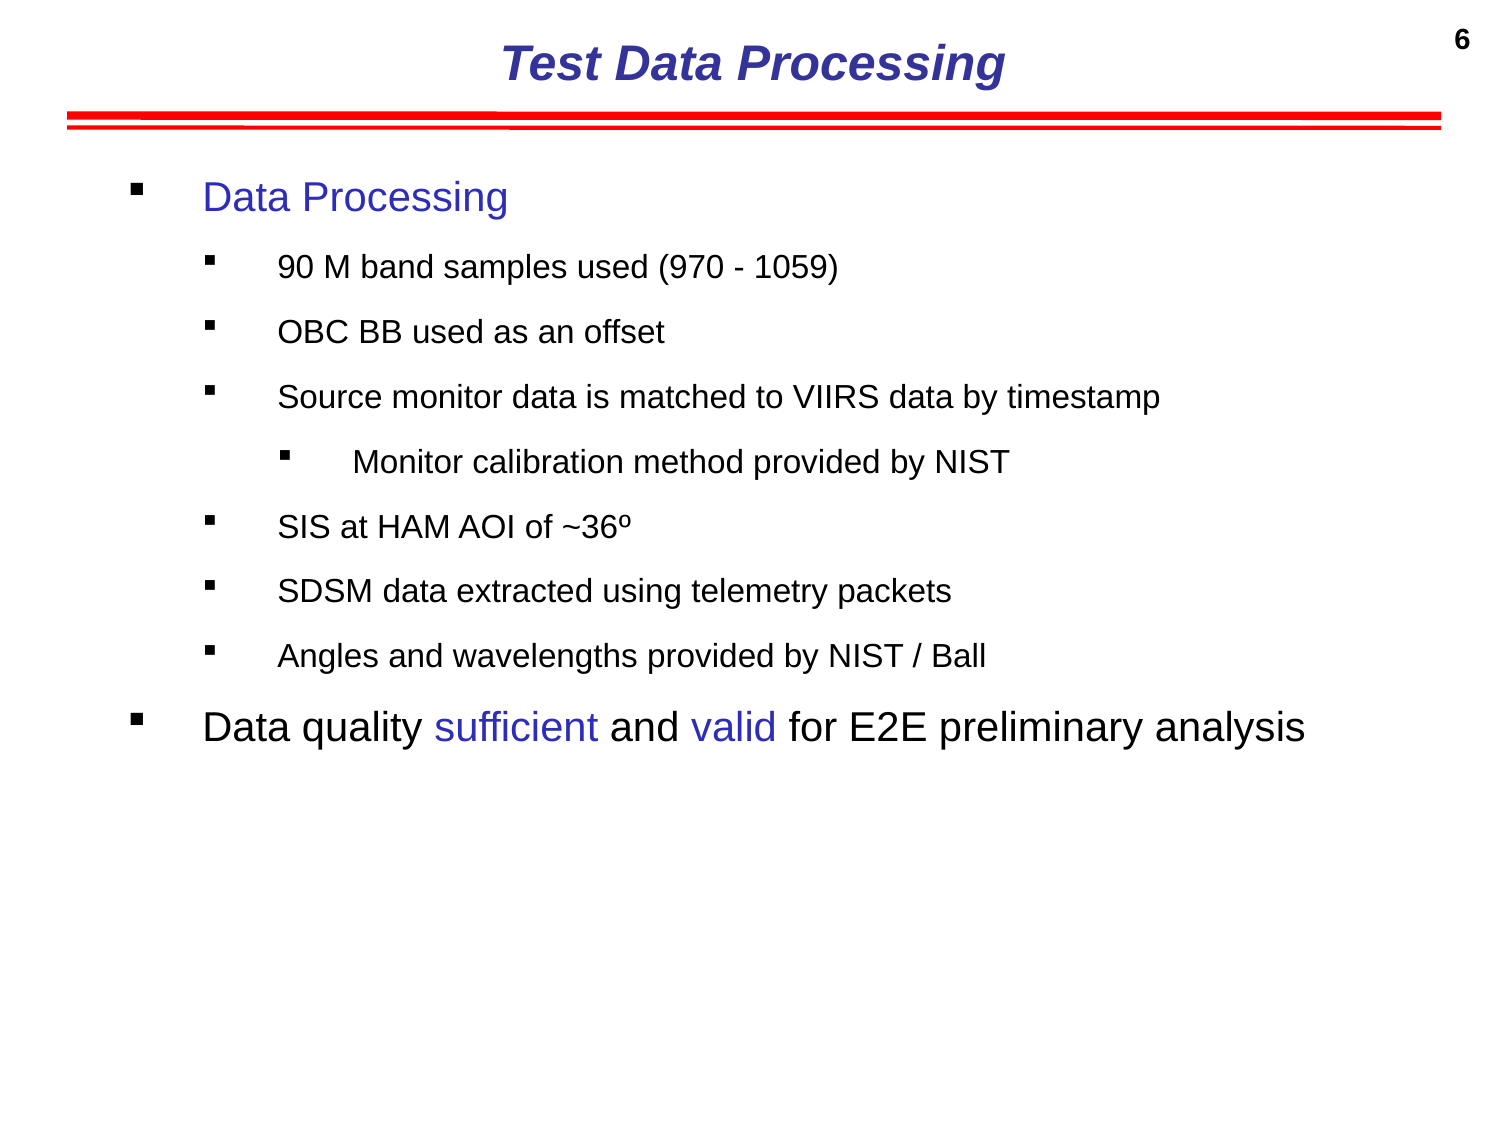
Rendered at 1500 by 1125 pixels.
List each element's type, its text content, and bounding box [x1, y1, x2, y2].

text_box Test Data Processing [78, 22, 1429, 98]
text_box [66, 115, 1442, 128]
text_box Data Processing 90 M band samples used (970 - 1059) OBC BB used as an offset Source monitor data is matched to VIIRS data by timestamp Monitor calibration method provided by NIST SIS at HAM AOI of ~36º SDSM data extracted using telemetry packets Angles and wavelengths provided by NIST / Ball Data quality sufficient and valid for E2E preliminary analysis [112, 162, 1413, 757]
slide_number 6 [1377, 12, 1486, 89]
